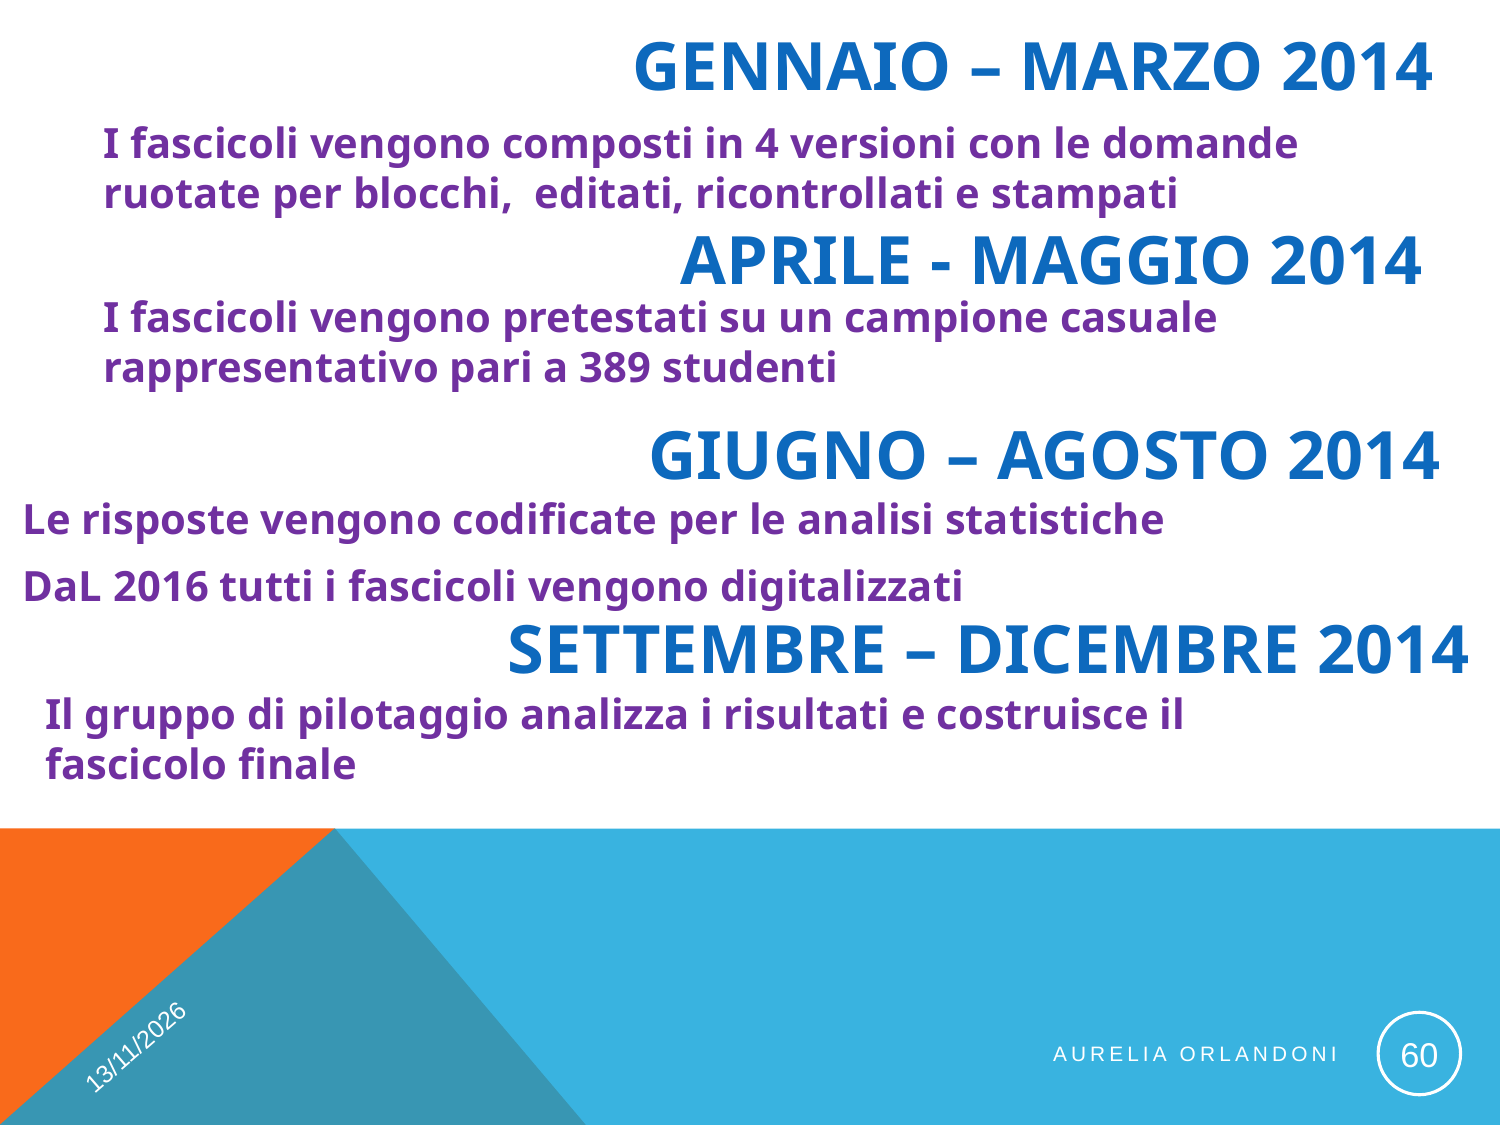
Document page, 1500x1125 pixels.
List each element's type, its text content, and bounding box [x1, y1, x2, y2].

footer Aurelia Orlandoni [577, 1031, 1352, 1076]
text_box APRILE - MAGGIO 2014 [88, 205, 1439, 283]
text_box giugno – agosto 2014 [105, 399, 1456, 506]
text_box SETTEMBRE – DICEMBRE 2014 [135, 594, 1486, 700]
text_box Le risposte vengono codificate per le analisi statistiche DaL 2016 tutti i fascicoli vengono digitalizzati [7, 485, 1455, 876]
text_box I fascicoli vengono pretestati su un campione casuale rappresentativo pari a 389 studenti [88, 283, 1439, 485]
text_box Il gruppo di pilotaggio analizza i risultati e costruisce il fascicolo finale [30, 680, 1381, 886]
title gennaio – marzo 2014 [99, 10, 1450, 116]
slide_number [65, 886, 345, 1109]
list I fascicoli vengono composti in 4 versioni con le domande ruotate per blocchi, editati, ricontrollati e stampati [88, 108, 1439, 205]
slide_number 60 [1376, 1010, 1463, 1097]
